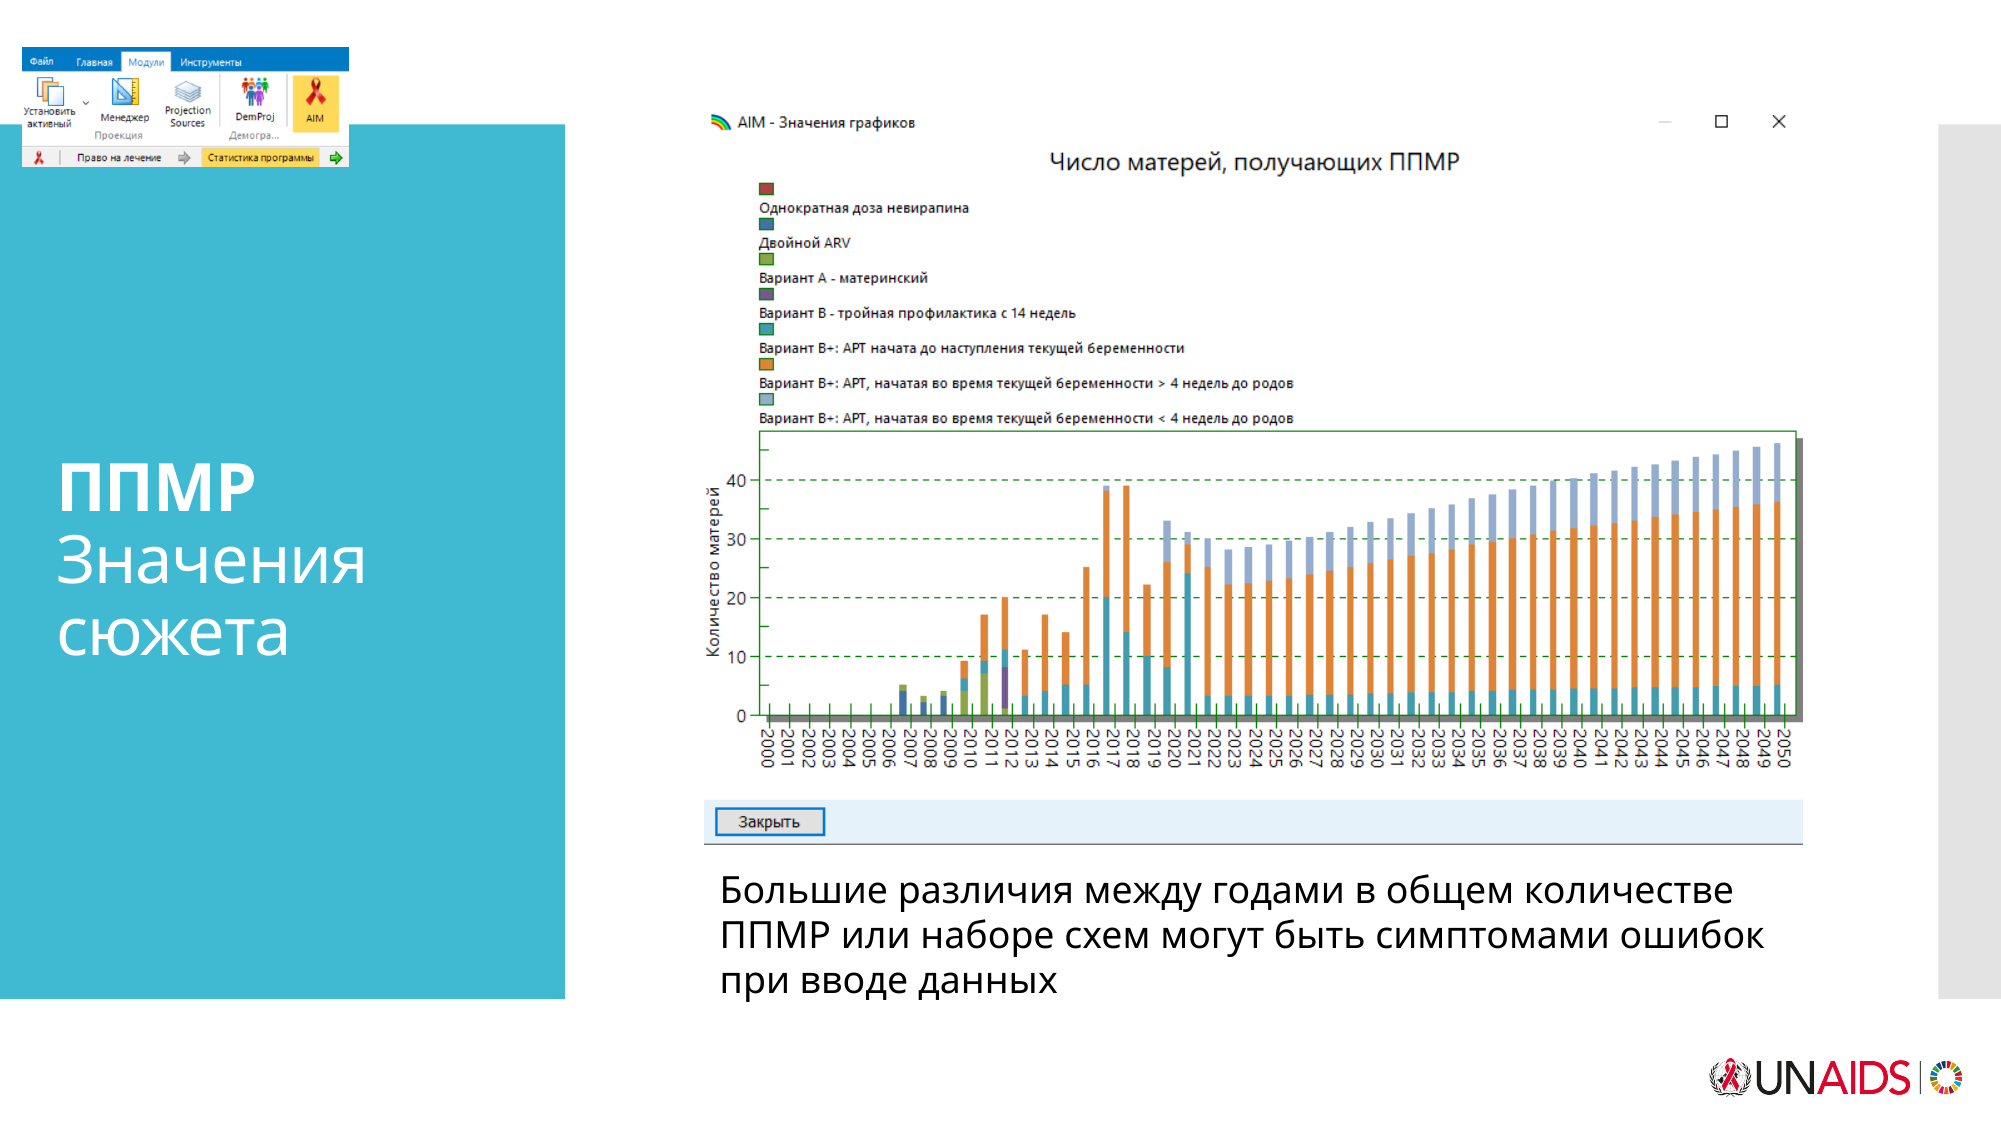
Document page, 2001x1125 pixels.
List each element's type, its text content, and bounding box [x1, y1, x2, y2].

picture [704, 109, 1804, 845]
title ППМР Значения сюжета [41, 184, 525, 940]
text_box Большие различия между годами в общем количестве ППМР или наборе схем могут быть симптомами ошибок при вводе данных [704, 859, 1827, 1009]
picture [22, 46, 349, 168]
picture [1709, 1058, 1963, 1097]
